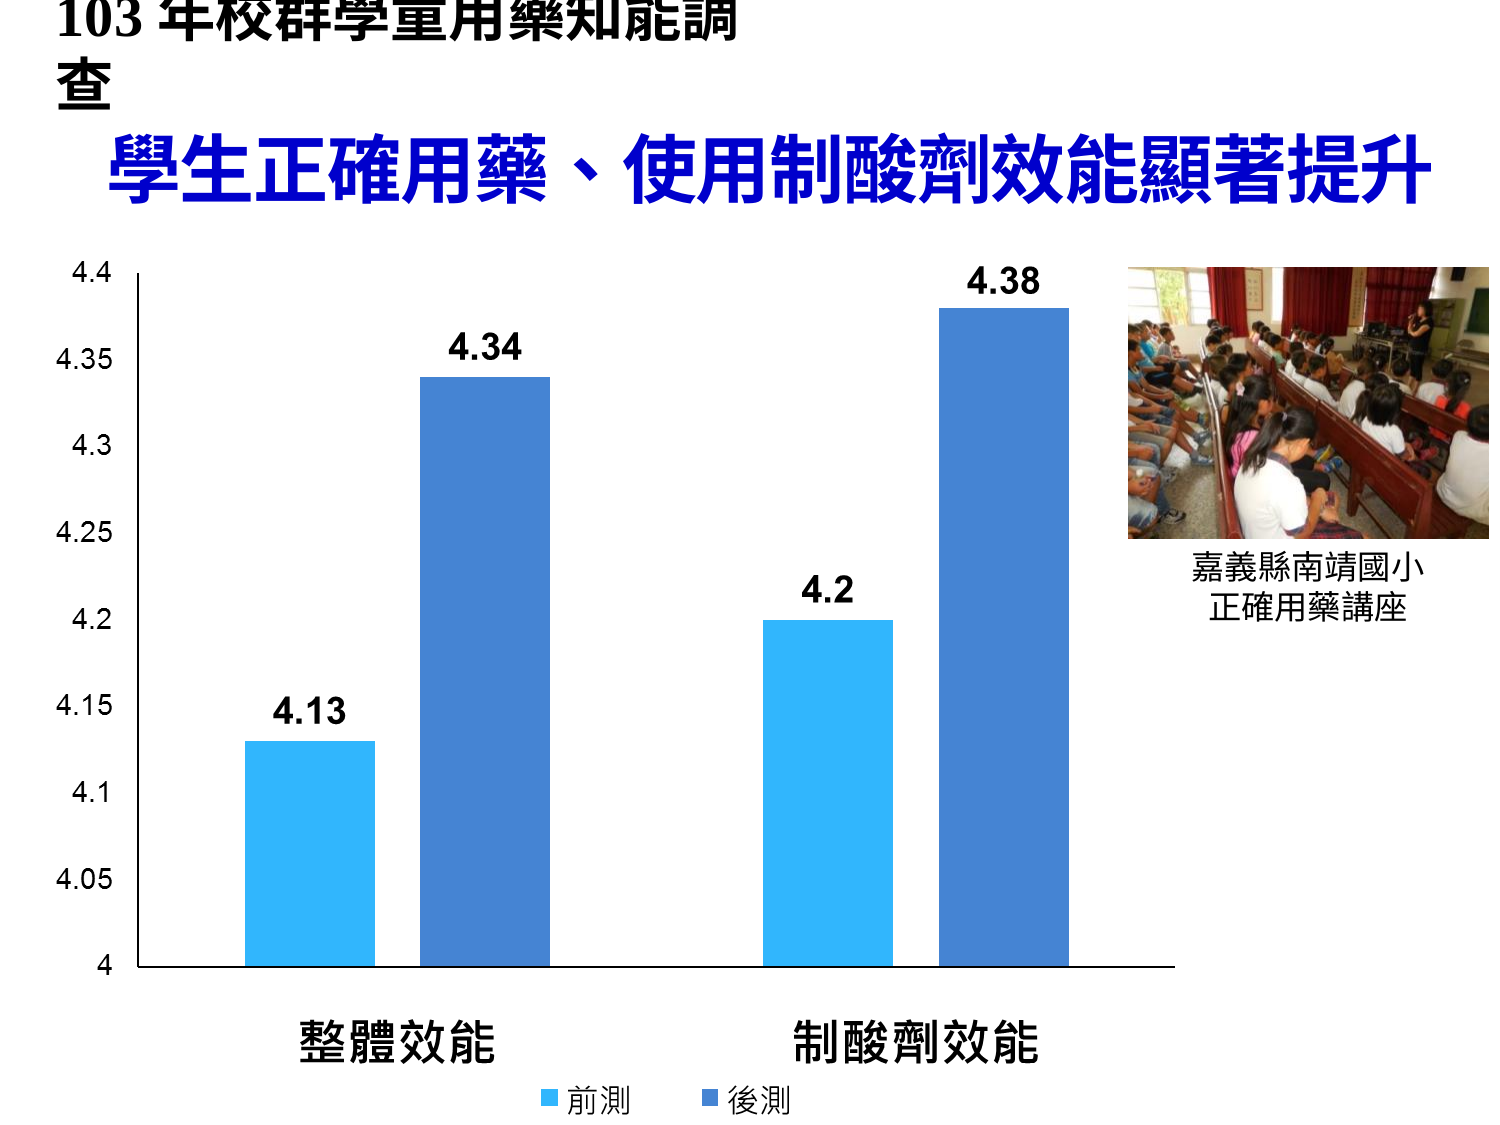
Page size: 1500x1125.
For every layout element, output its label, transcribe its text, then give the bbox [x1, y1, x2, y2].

title 學生正確用藥、使用制酸劑效能顯著提升 [41, 119, 1500, 220]
text_box 103年校群學童用藥知能調查 [41, 19, 809, 79]
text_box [44, 246, 1184, 1125]
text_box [1127, 266, 1489, 636]
